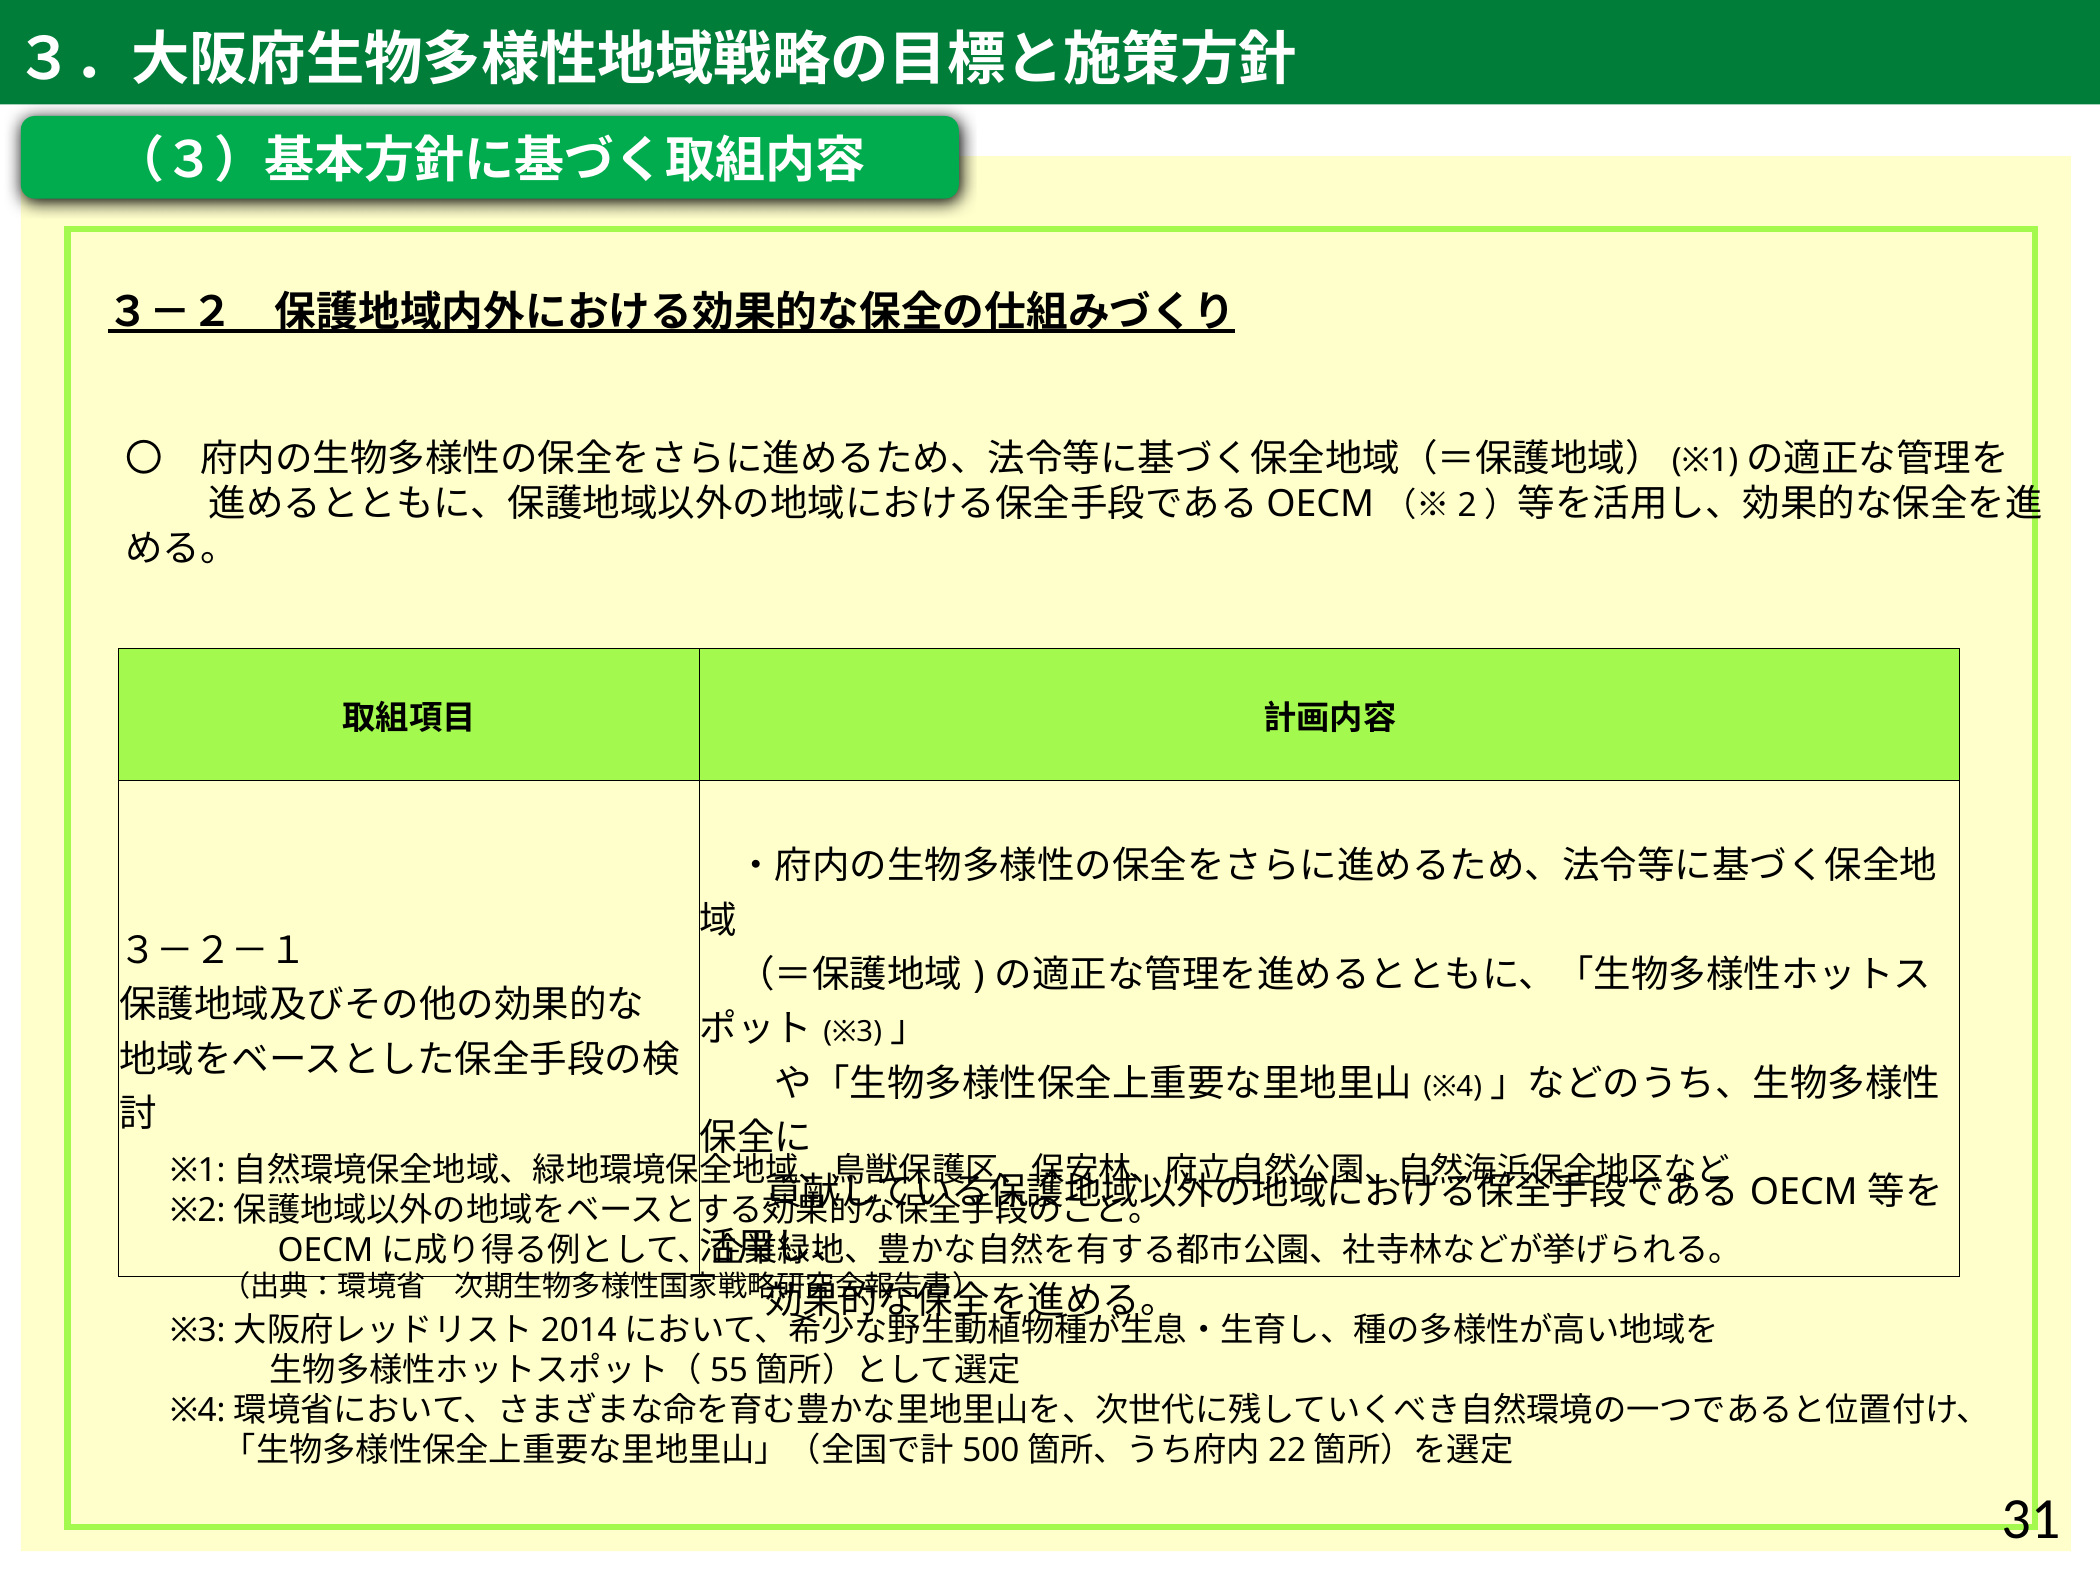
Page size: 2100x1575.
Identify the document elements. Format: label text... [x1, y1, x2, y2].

table_cell ３－２－１ 保護地域及びその他の効果的な 地域をベースとした保全手段の検討 [119, 781, 699, 1276]
slide_number 31 [1602, 1473, 2076, 1558]
text_box ※1:自然環境保全地域、緑地環境保全地域、鳥獣保護区、保安林、府立自然公園、自然海浜保全地区など ※2:保護地域以外の地域をベースとする効果的な保全手段のこと。 OECMに成り得る例として、企業緑地、豊かな自然を有する都市公園、社寺林などが挙げられる。 ※3:大阪府レッドリスト2014において、希少な野生動植物種が生息・生育し、種の多様性が高い地域を 生物多様性ホットスポット（55箇所）として選定 ※4:環境省において、さまざまな命を育む豊かな里地里山を、次世代に残していくべき自然環境の一つであると位置付け、 「生物多様性保全上重要な里地里山」（全国で計500箇所、うち府内22箇所）を選定 [155, 1140, 2027, 1475]
table_cell ・府内の生物多様性の保全をさらに進めるため、法令等に基づく保全地域 （＝保護地域)の適正な管理を進めるとともに、「生物多様性ホットスポット(※3)」 や「生物多様性保全上重要な里地里山(※4)」などのうち、生物多様性保全に 貢献している保護地域以外の地域における保全手段であるOECM等を活用し、 効果的な保全を進める。 [700, 781, 1959, 1140]
table_header 計画内容 [700, 649, 1959, 780]
table_header 取組項目 [119, 649, 699, 780]
text_box ３－２ 保護地域内外における効果的な保全の仕組みづくり [93, 277, 1320, 393]
text_box ３．大阪府生物多様性地域戦略の目標と施策方針 [0, 0, 2100, 105]
text_box 〇 府内の生物多様性の保全をさらに進めるため、法令等に基づく保全地域（＝保護地域）(※1)の適正な管理を 進めるとともに、保護地域以外の地域における保全手段であるOECM（※2）等を活用し、効果的な保全を進める。 [110, 426, 2071, 622]
text_box [67, 228, 2036, 1527]
text_box [20, 155, 2072, 1552]
text_box （３）基本方針に基づく取組内容 [19, 114, 960, 200]
text_box （出典：環境省 次期生物多様性国家戦略研究会報告書） [206, 1259, 1265, 1310]
